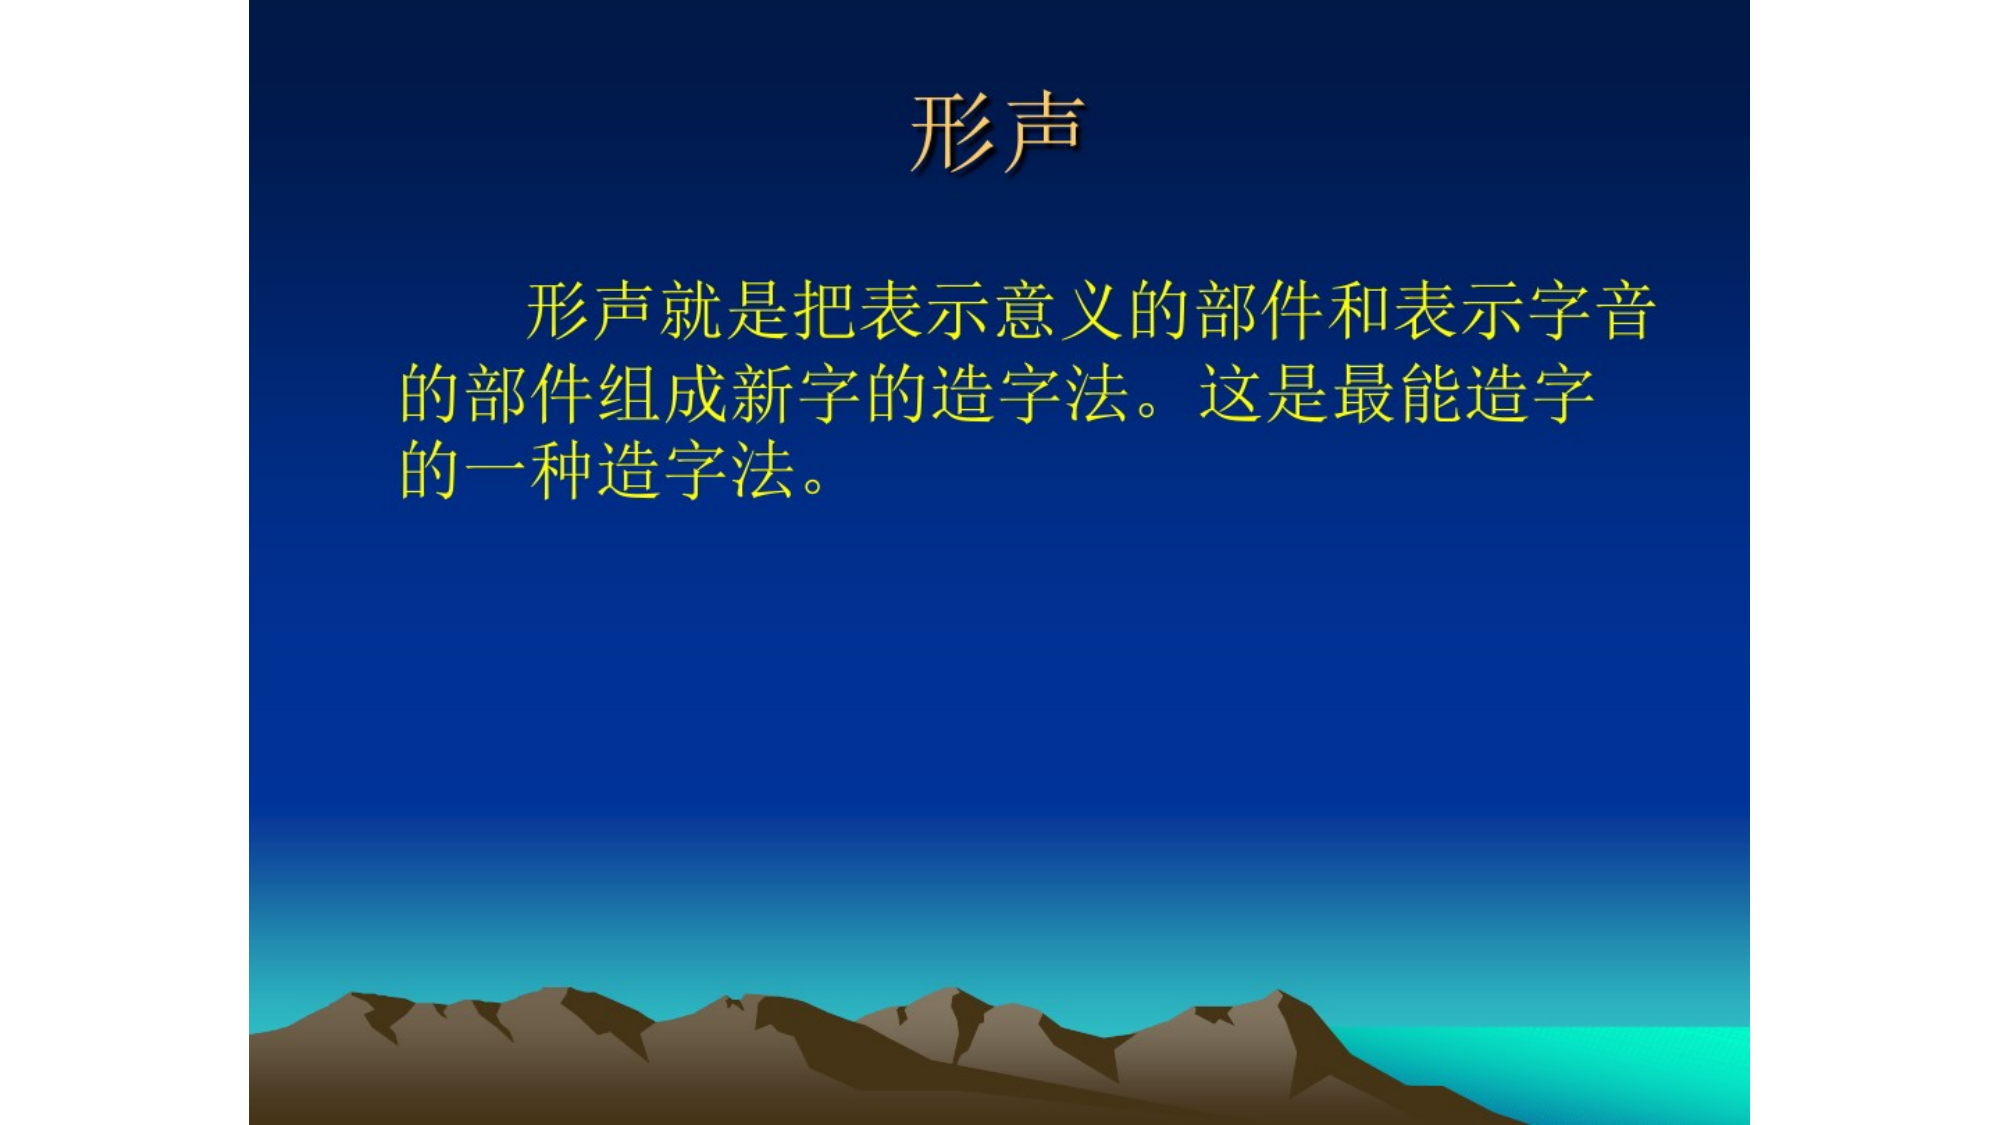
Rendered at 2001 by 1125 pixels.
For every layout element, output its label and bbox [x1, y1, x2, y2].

picture [249, 0, 1750, 1125]
